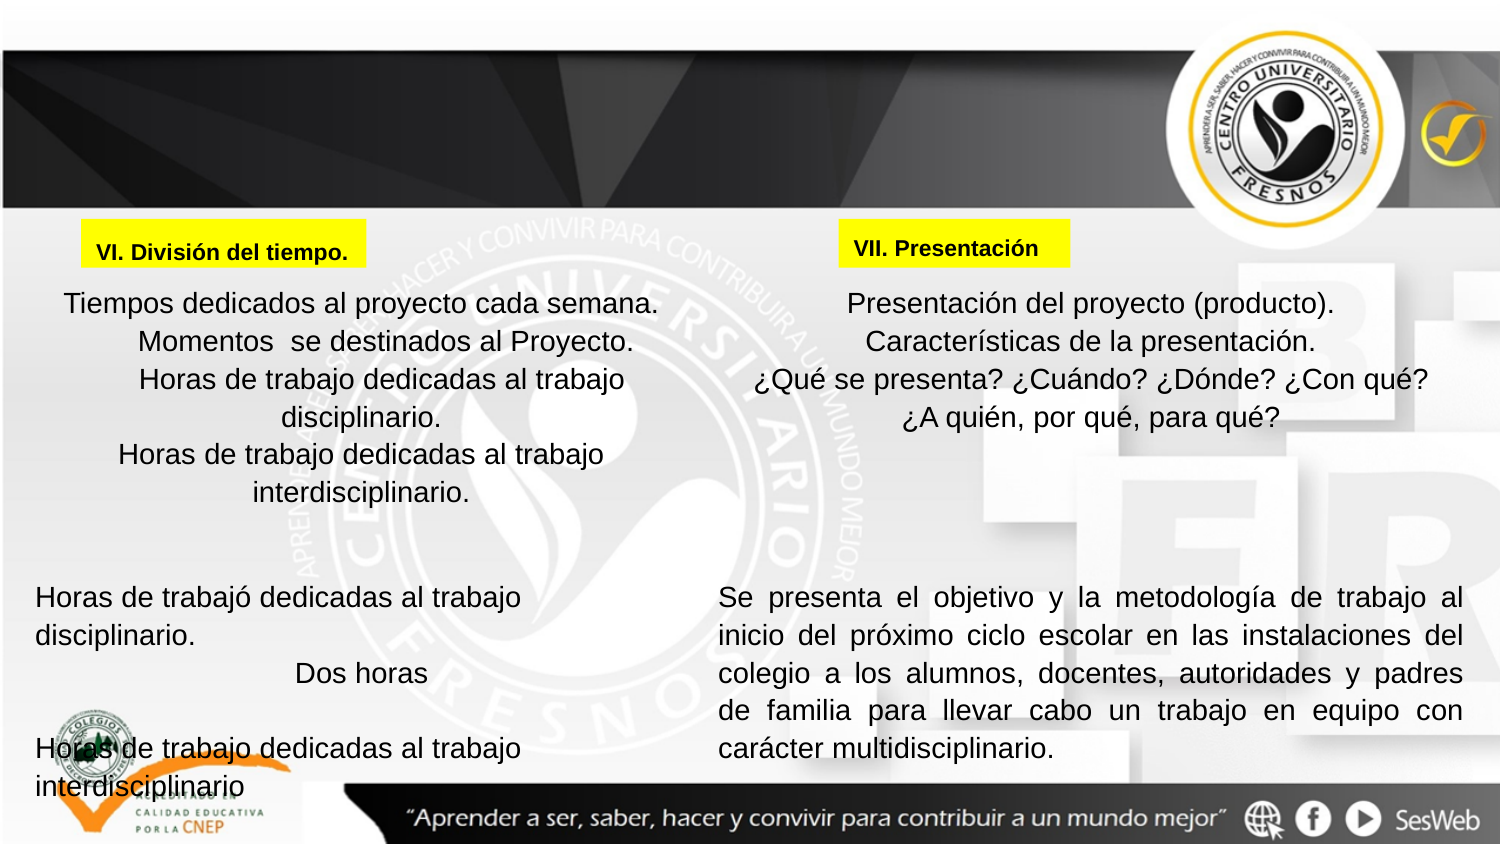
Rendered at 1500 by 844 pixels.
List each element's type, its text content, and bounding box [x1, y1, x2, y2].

table_header Tiempos dedicados al proyecto cada semana. Momentos se destinados al Proyecto. Horas de trabajo dedicadas al trabajo disciplinario. Horas de trabajo dedicadas al trabajo interdisciplinario. [20, 268, 703, 561]
text_box VII. Presentación [838, 218, 1071, 268]
table_header Presentación del proyecto (producto). Características de la presentación. ¿Qué se presenta? ¿Cuándo? ¿Dónde? ¿Con qué? ¿A quién, por qué, para qué? [703, 268, 1480, 561]
table_cell Se presenta el objetivo y la metodología de trabajo al inicio del próximo ciclo escolar en las instalaciones del colegio a los alumnos, docentes, autoridades y padres de familia para llevar cabo un trabajo en equipo con carácter multidisciplinario. [703, 561, 1480, 844]
picture [0, 0, 1500, 844]
table_cell Horas de trabajó dedicadas al trabajo disciplinario. Dos horas Horas de trabajo dedicadas al trabajo interdisciplinario Dos horas [20, 561, 703, 844]
text_box VI. División del tiempo. [81, 218, 367, 268]
